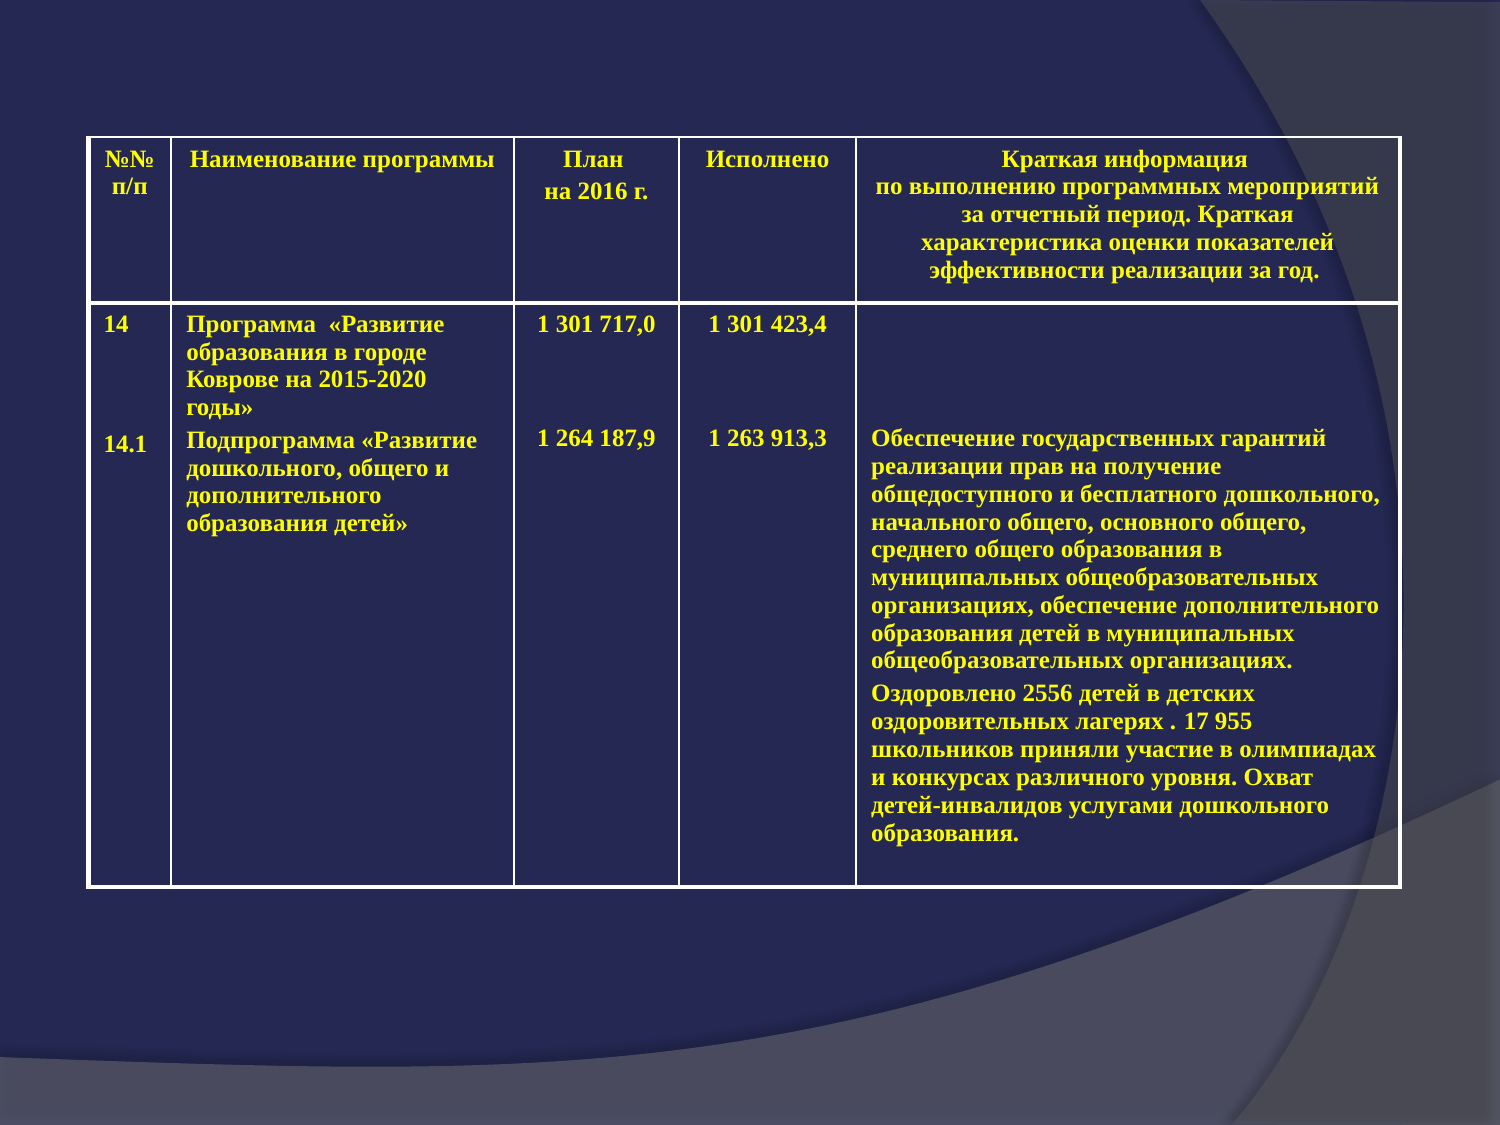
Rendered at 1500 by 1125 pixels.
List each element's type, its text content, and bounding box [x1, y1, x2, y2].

table_cell 1 301 423,4 1 263 913,3 [680, 305, 855, 885]
table_header Наименование программы [172, 138, 513, 301]
table_cell Программа «Развитие образования в городе Коврове на 2015-2020 годы» Подпрограмма «Развитие дошкольного, общего и дополнительного образования детей» [172, 305, 513, 885]
table_header Краткая информация по выполнению программных мероприятий за отчетный период. Краткая характеристика оценки показателей эффективности реализации за год. [857, 138, 1398, 301]
table_cell 1 301 717,0 1 264 187,9 [515, 305, 678, 885]
table_cell Обеспечение государственных гарантий реализации прав на получение общедоступного и бесплатного дошкольного, начального общего, основного общего, среднего общего образования в муниципальных общеобразовательных организациях, обеспечение дополнительного образования детей в муниципальных общеобразовательных организациях. Оздоровлено 2556 детей в детских оздоровительных лагерях . 17 955 школьников приняли участие в олимпиадах и конкурсах различного уровня. Охват детей-инвалидов услугами дошкольного образования. [857, 305, 1398, 885]
table_header №№ п/п [91, 138, 170, 301]
table_header План на 2016 г. [515, 138, 678, 301]
table_cell 14 14.1 [91, 305, 170, 885]
table_header Исполнено [680, 138, 855, 301]
